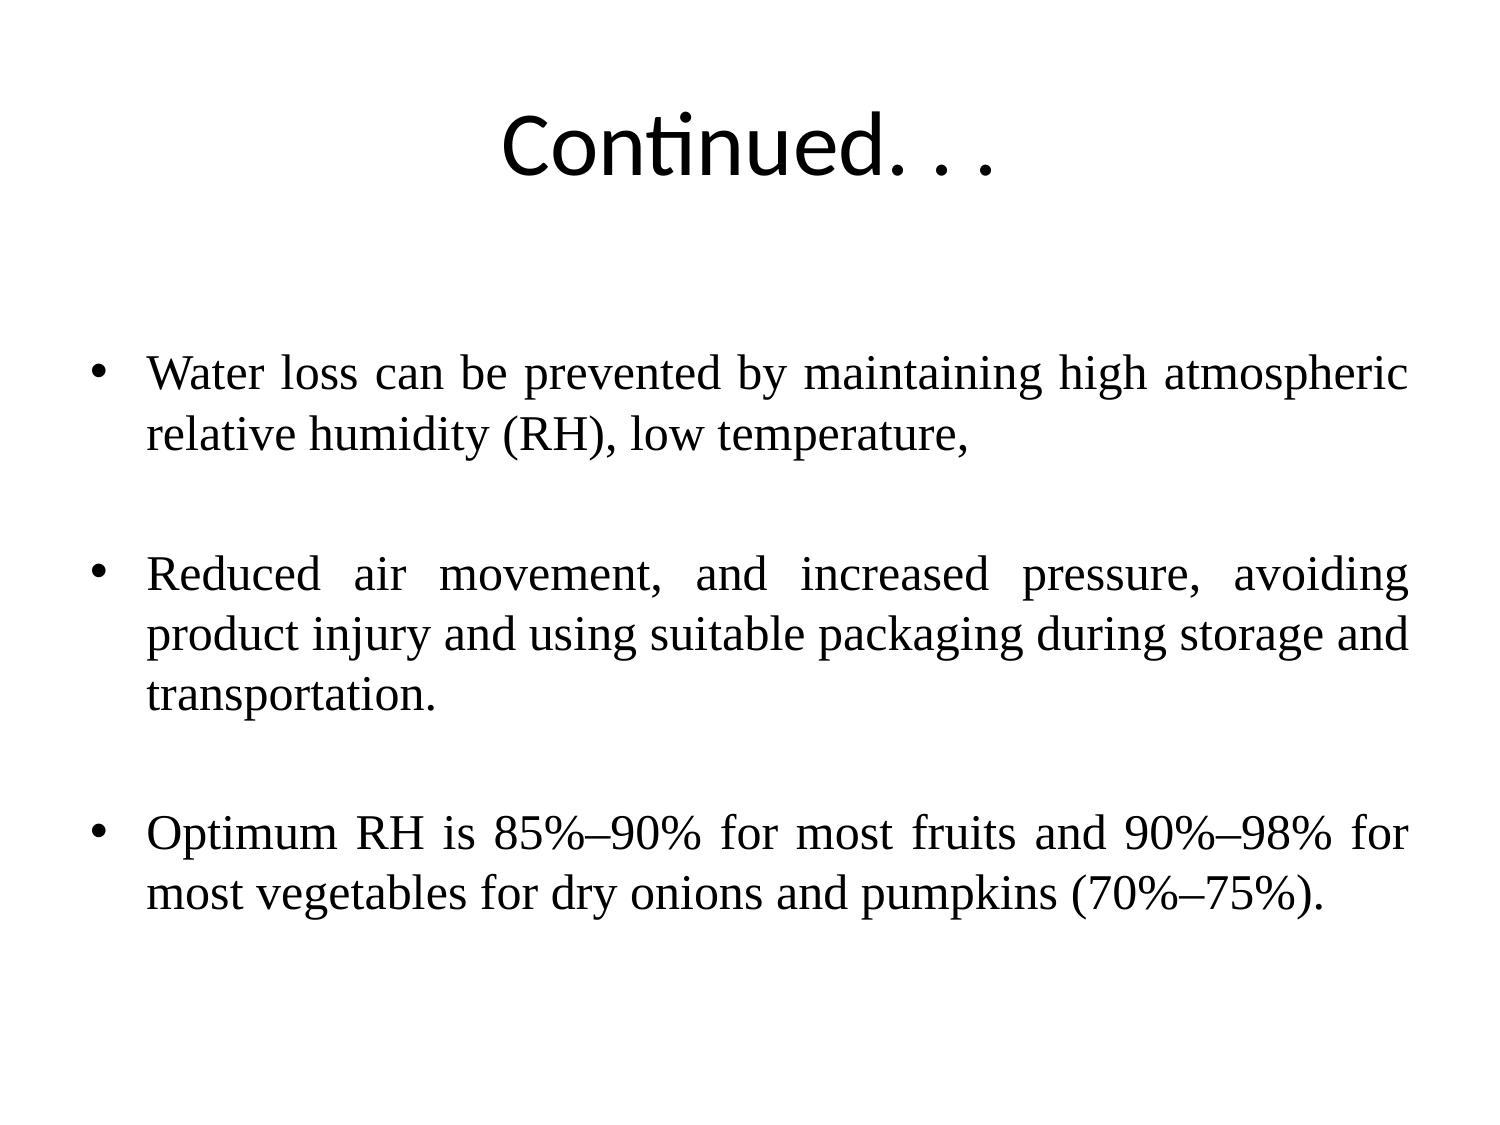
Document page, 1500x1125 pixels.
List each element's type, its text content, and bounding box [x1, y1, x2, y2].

list Water loss can be prevented by maintaining high atmospheric relative humidity (RH), low temperature, Reduced air movement, and increased pressure, avoiding product injury and using suitable packaging during storage and transportation. Optimum RH is 85%–90% for most fruits and 90%–98% for most vegetables for dry onions and pumpkins (70%–75%). [75, 262, 1425, 1005]
title Continued. . . [75, 45, 1425, 233]
